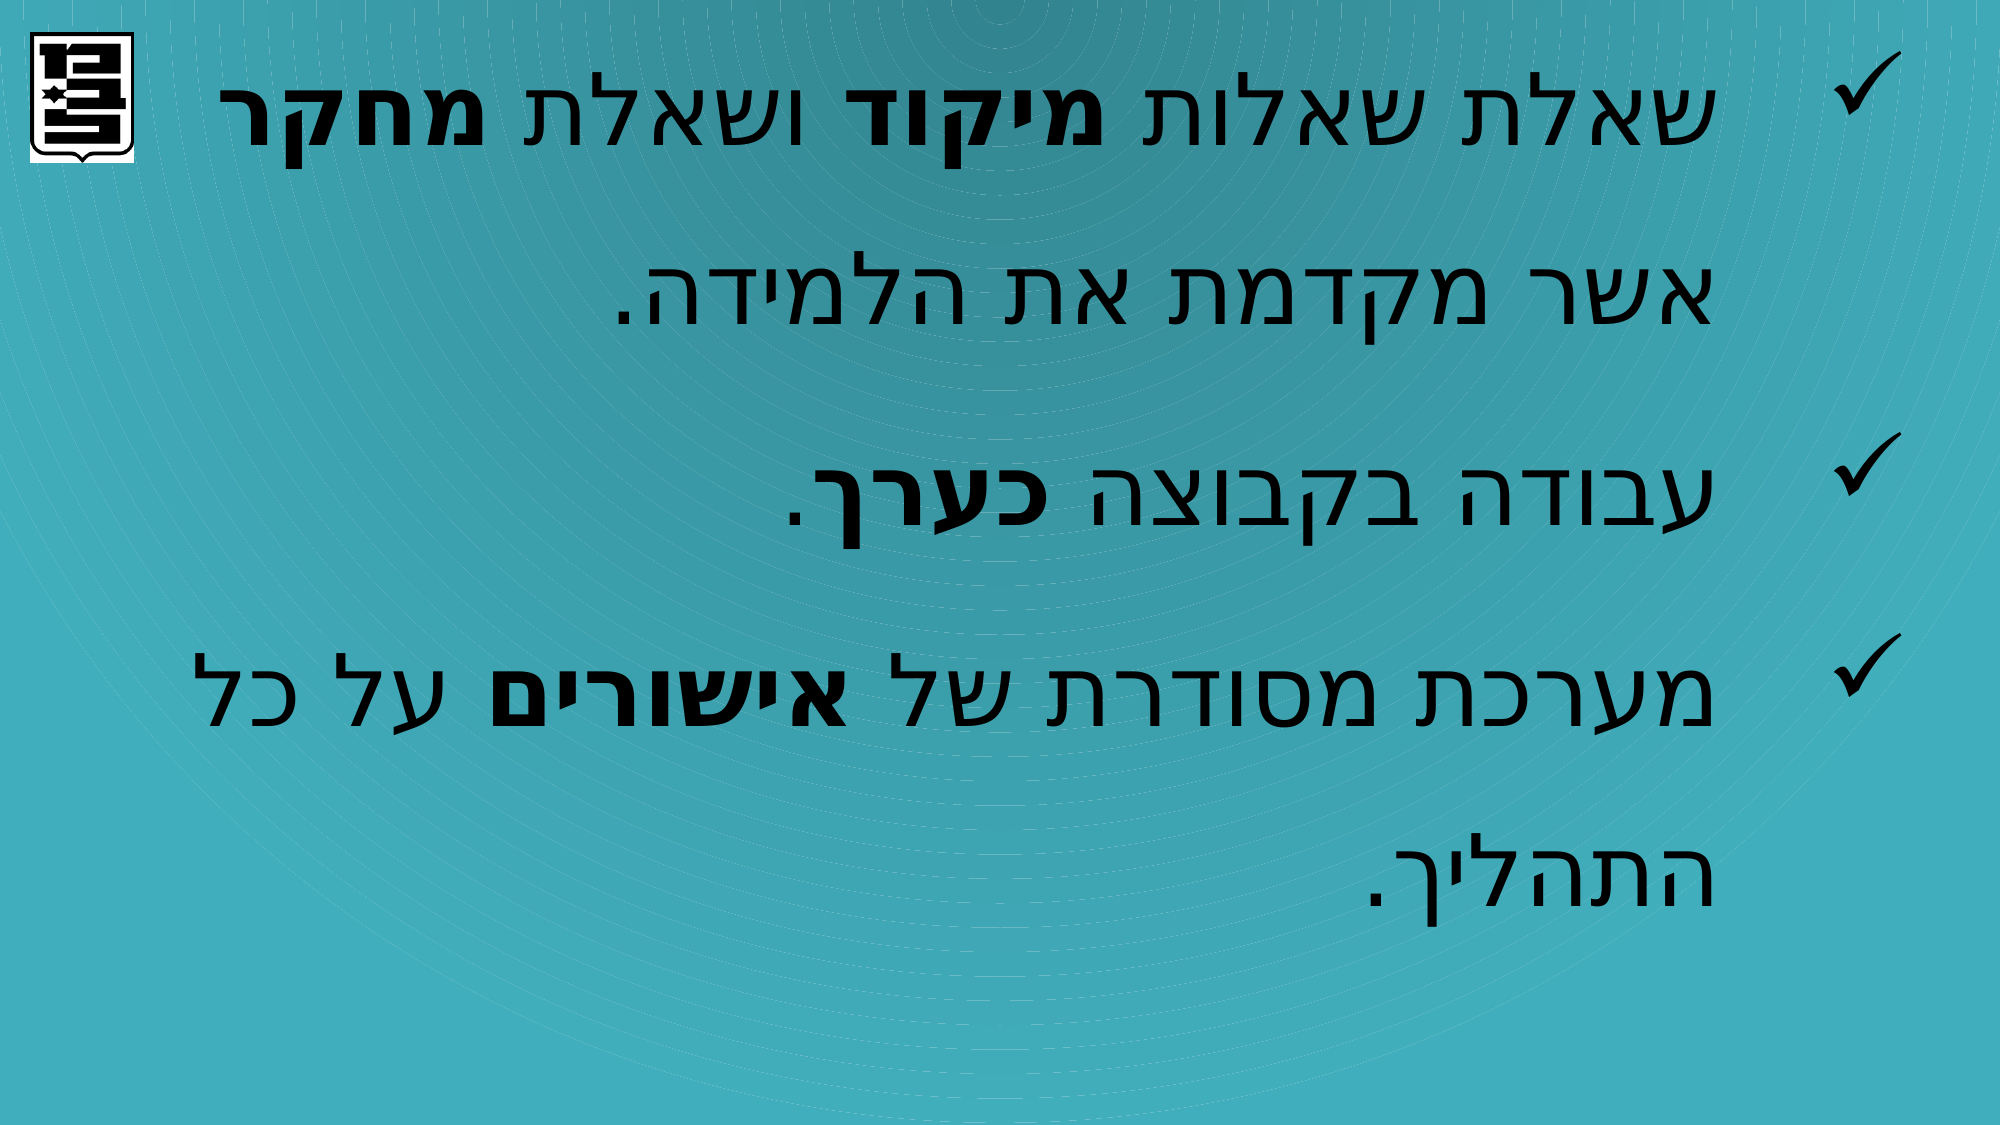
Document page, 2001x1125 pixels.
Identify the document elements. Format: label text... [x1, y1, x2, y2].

picture [30, 32, 134, 163]
subtitle שאלת שאלות מיקוד ושאלת מחקר אשר מקדמת את הלמידה. עבודה בקבוצה כערך. מערכת מסודרת של אישורים על כל התהליך. [81, 951, 1924, 1075]
